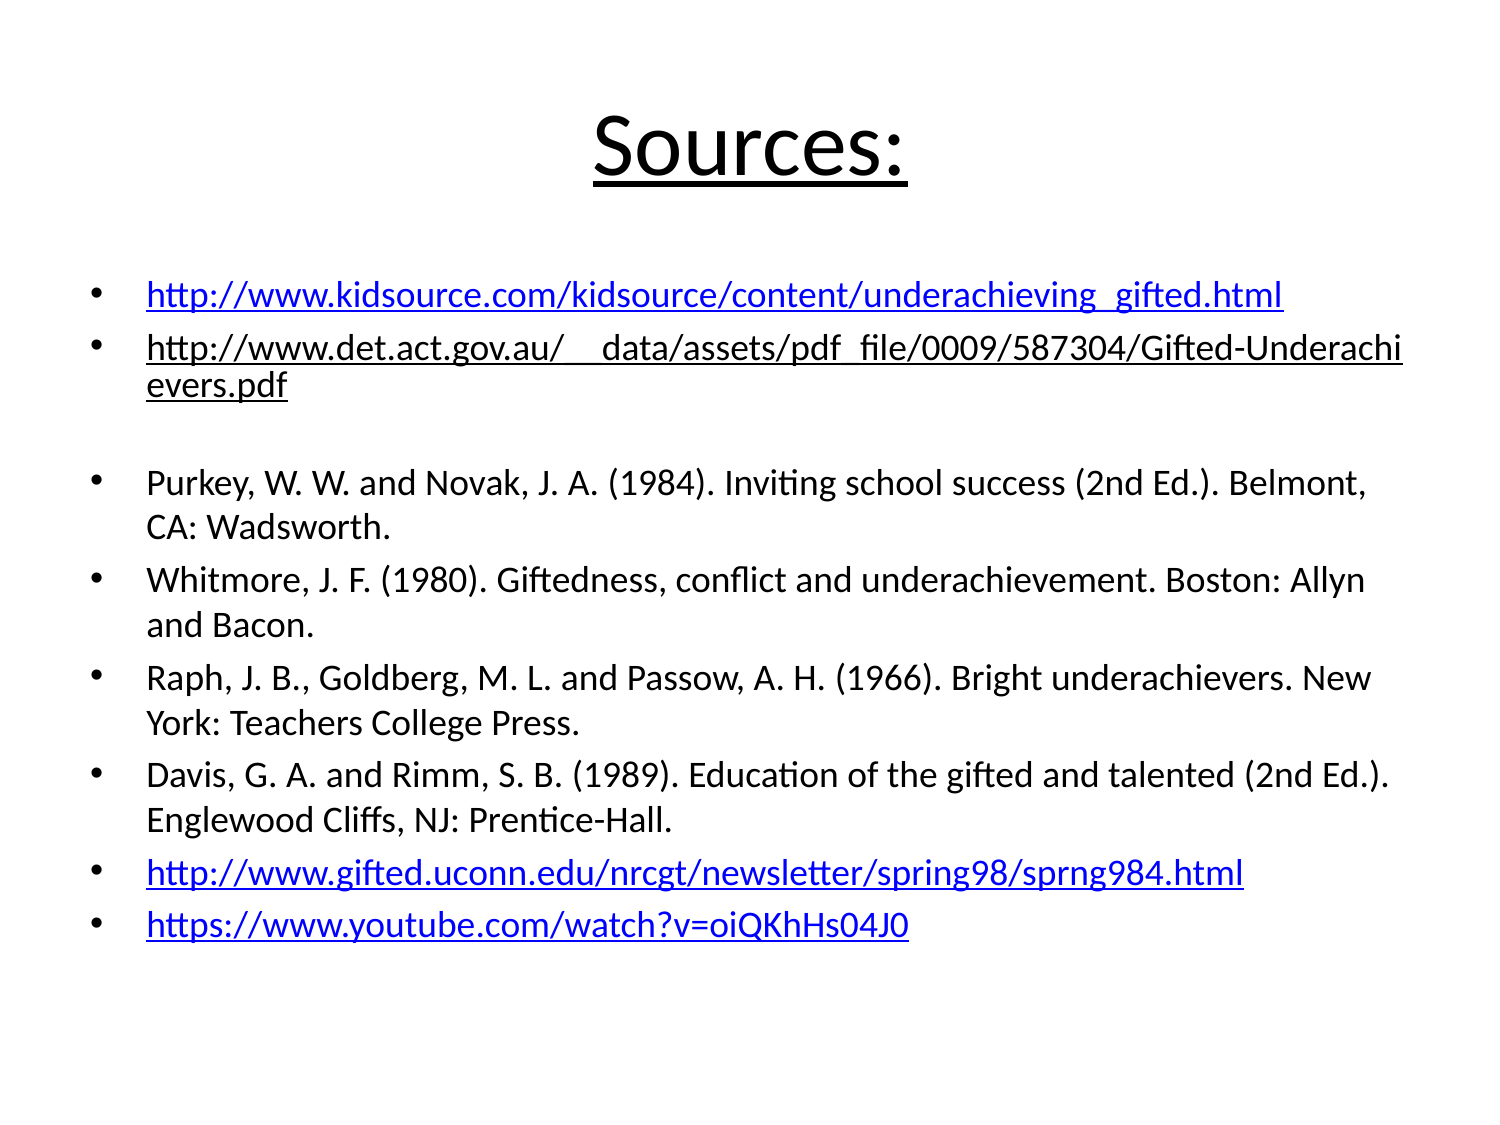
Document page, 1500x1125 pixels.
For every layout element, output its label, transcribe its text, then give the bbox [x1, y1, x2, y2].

list http://www.kidsource.com/kidsource/content/underachieving_gifted.html http://www.det.act.gov.au/__data/assets/pdf_file/0009/587304/Gifted-Underachievers.pdf Purkey, W. W. and Novak, J. A. (1984). Inviting school success (2nd Ed.). Belmont, CA: Wadsworth. Whitmore, J. F. (1980). Giftedness, conflict and underachievement. Boston: Allyn and Bacon. Raph, J. B., Goldberg, M. L. and Passow, A. H. (1966). Bright underachievers. New York: Teachers College Press. Davis, G. A. and Rimm, S. B. (1989). Education of the gifted and talented (2nd Ed.). Englewood Cliffs, NJ: Prentice-Hall. http://www.gifted.uconn.edu/nrcgt/newsletter/spring98/sprng984.html https://www.youtube.com/watch?v=oiQKhHs04J0 [75, 262, 1425, 1005]
title Sources: [75, 45, 1425, 233]
